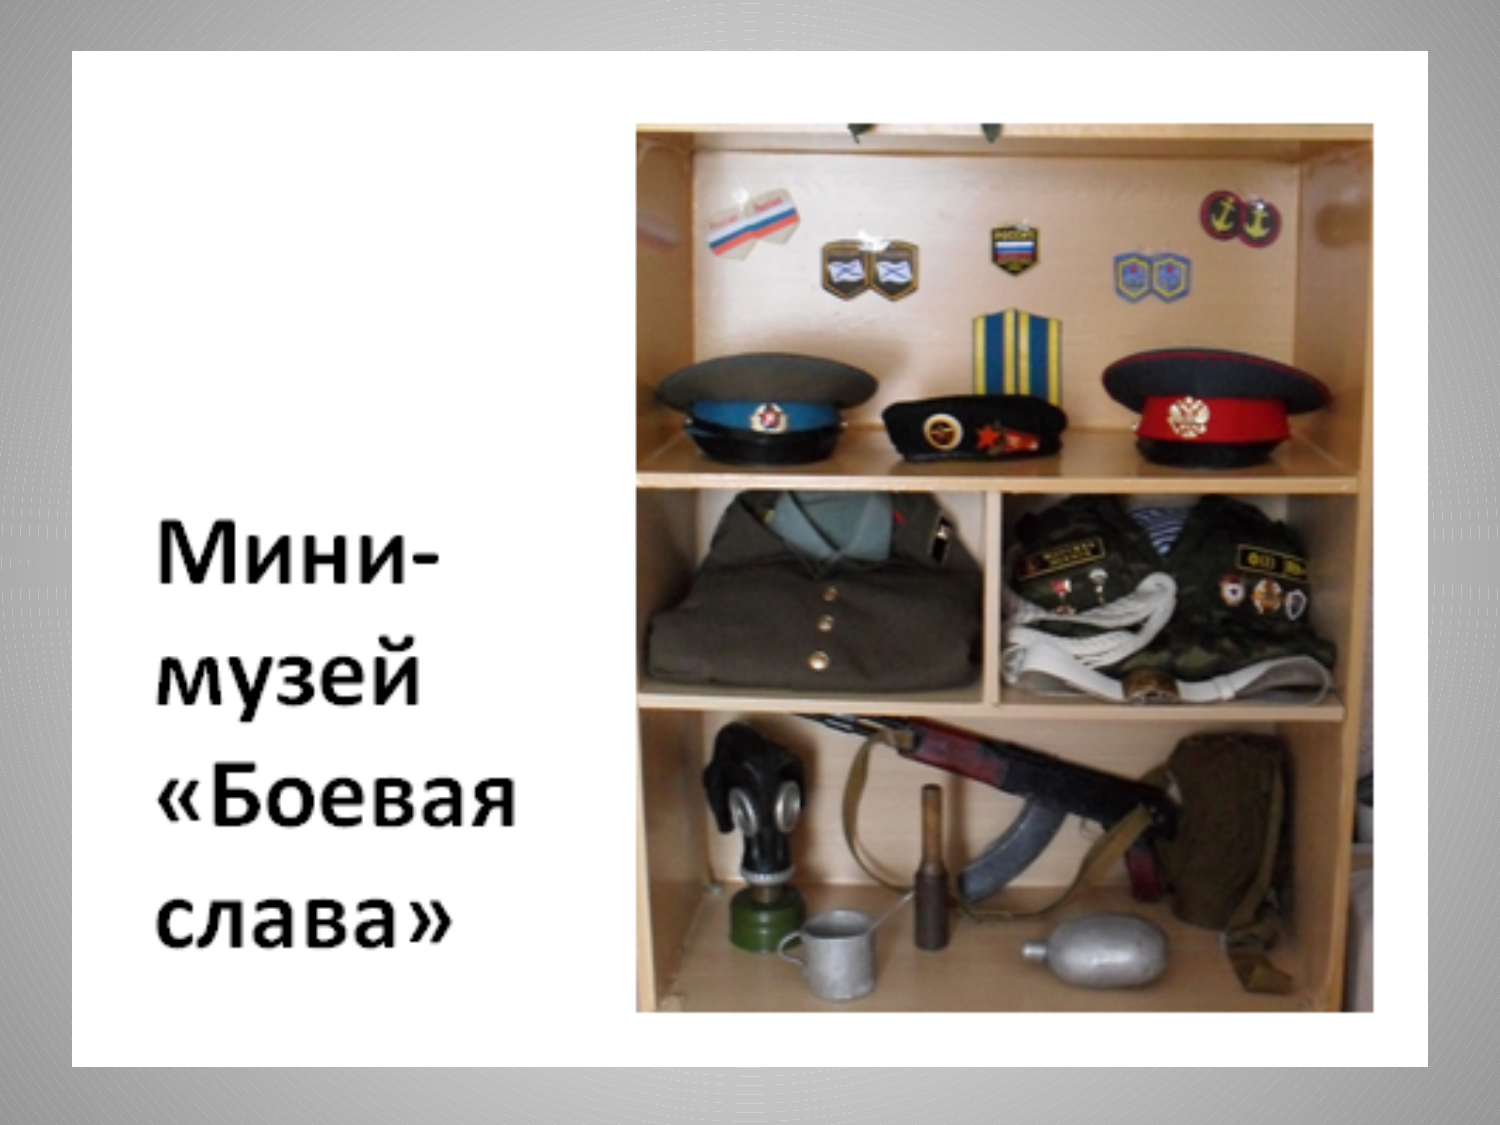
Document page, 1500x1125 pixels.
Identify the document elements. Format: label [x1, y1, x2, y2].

picture [72, 50, 1428, 1068]
